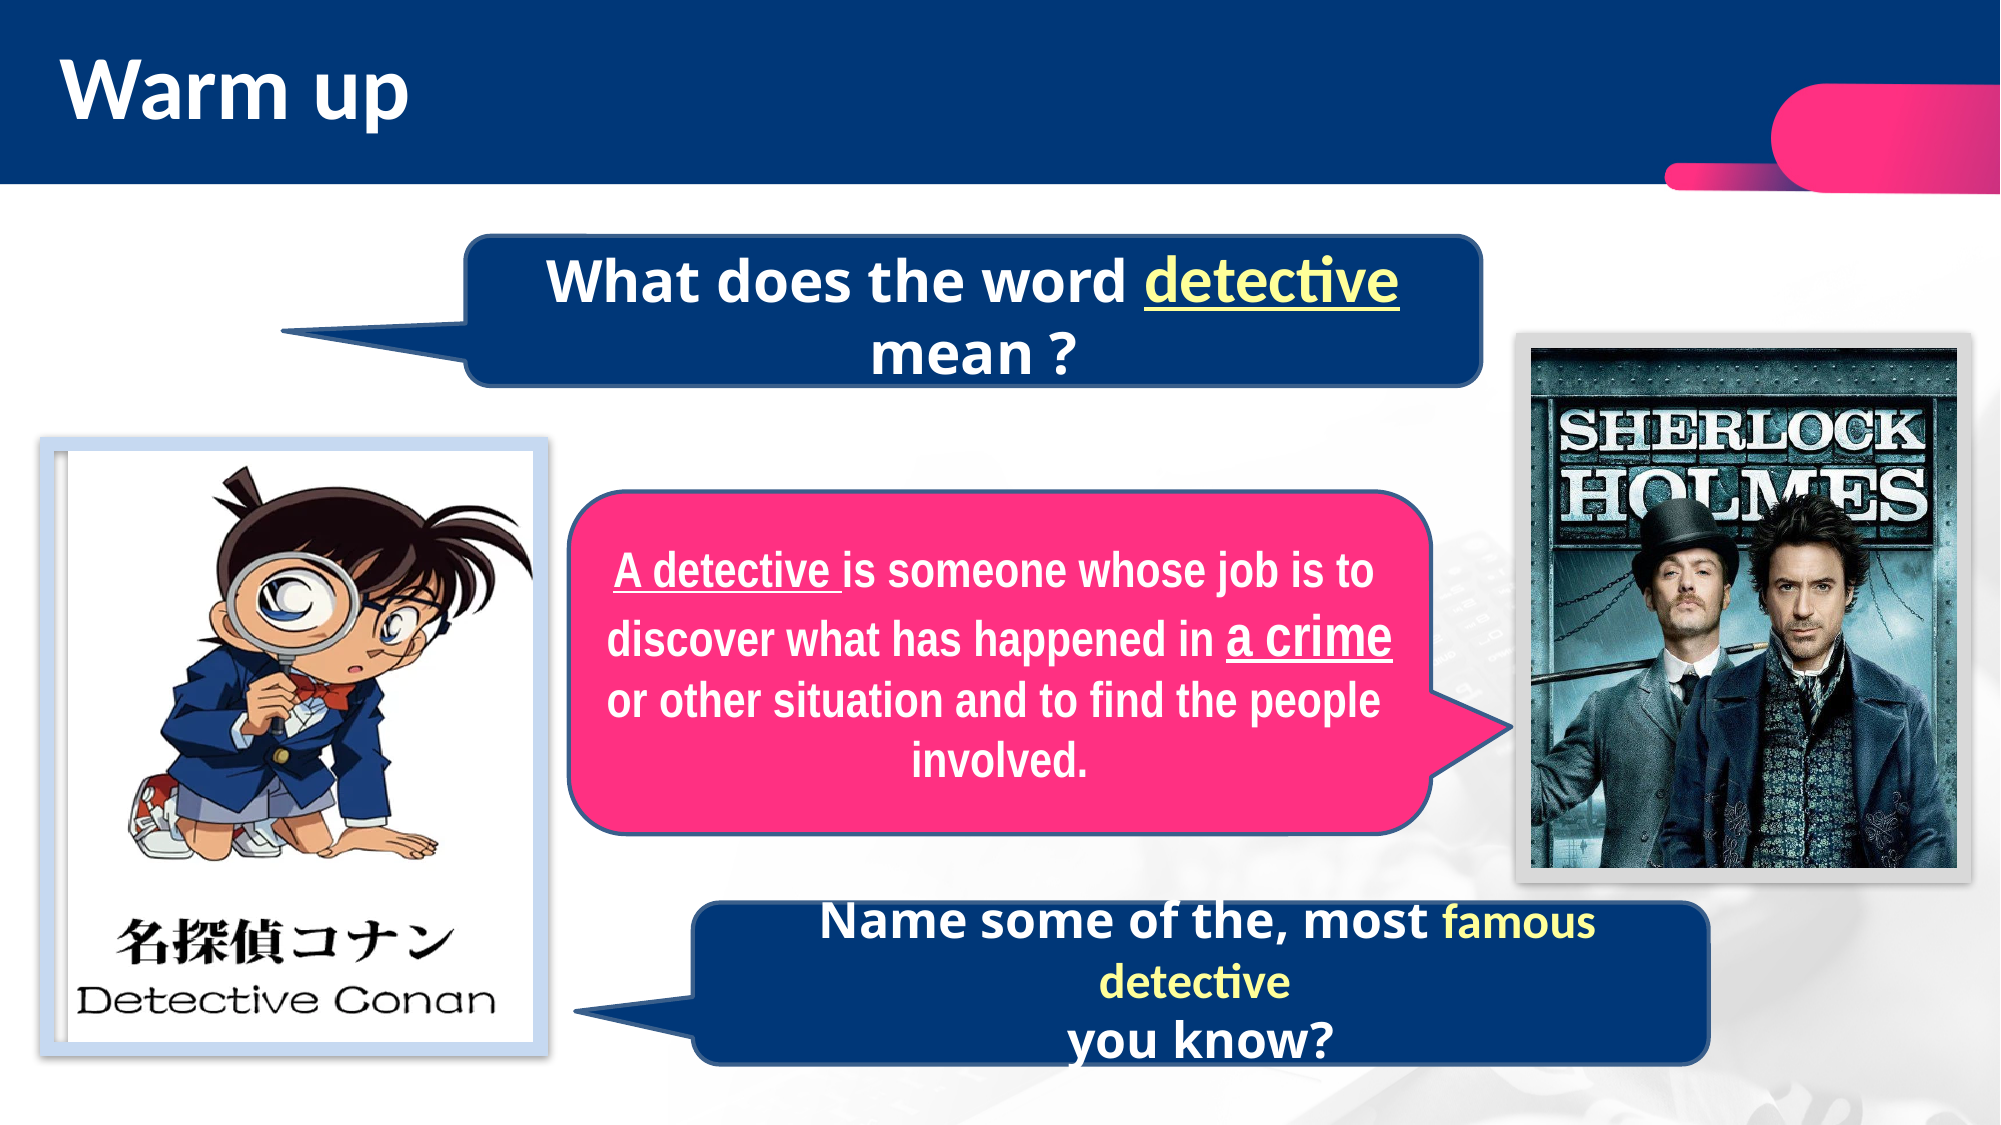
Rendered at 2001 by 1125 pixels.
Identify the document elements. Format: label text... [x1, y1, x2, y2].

text_box Name some of the, most famous detective you know? [573, 900, 1711, 1067]
text_box A detective is someone whose job is to discover what has happened in a crime or other situation and to find the people involved. [566, 489, 1511, 837]
picture [0, 0, 2000, 1125]
text_box What does the word detective mean ? [280, 233, 1484, 389]
title Warm up [43, 30, 1385, 162]
